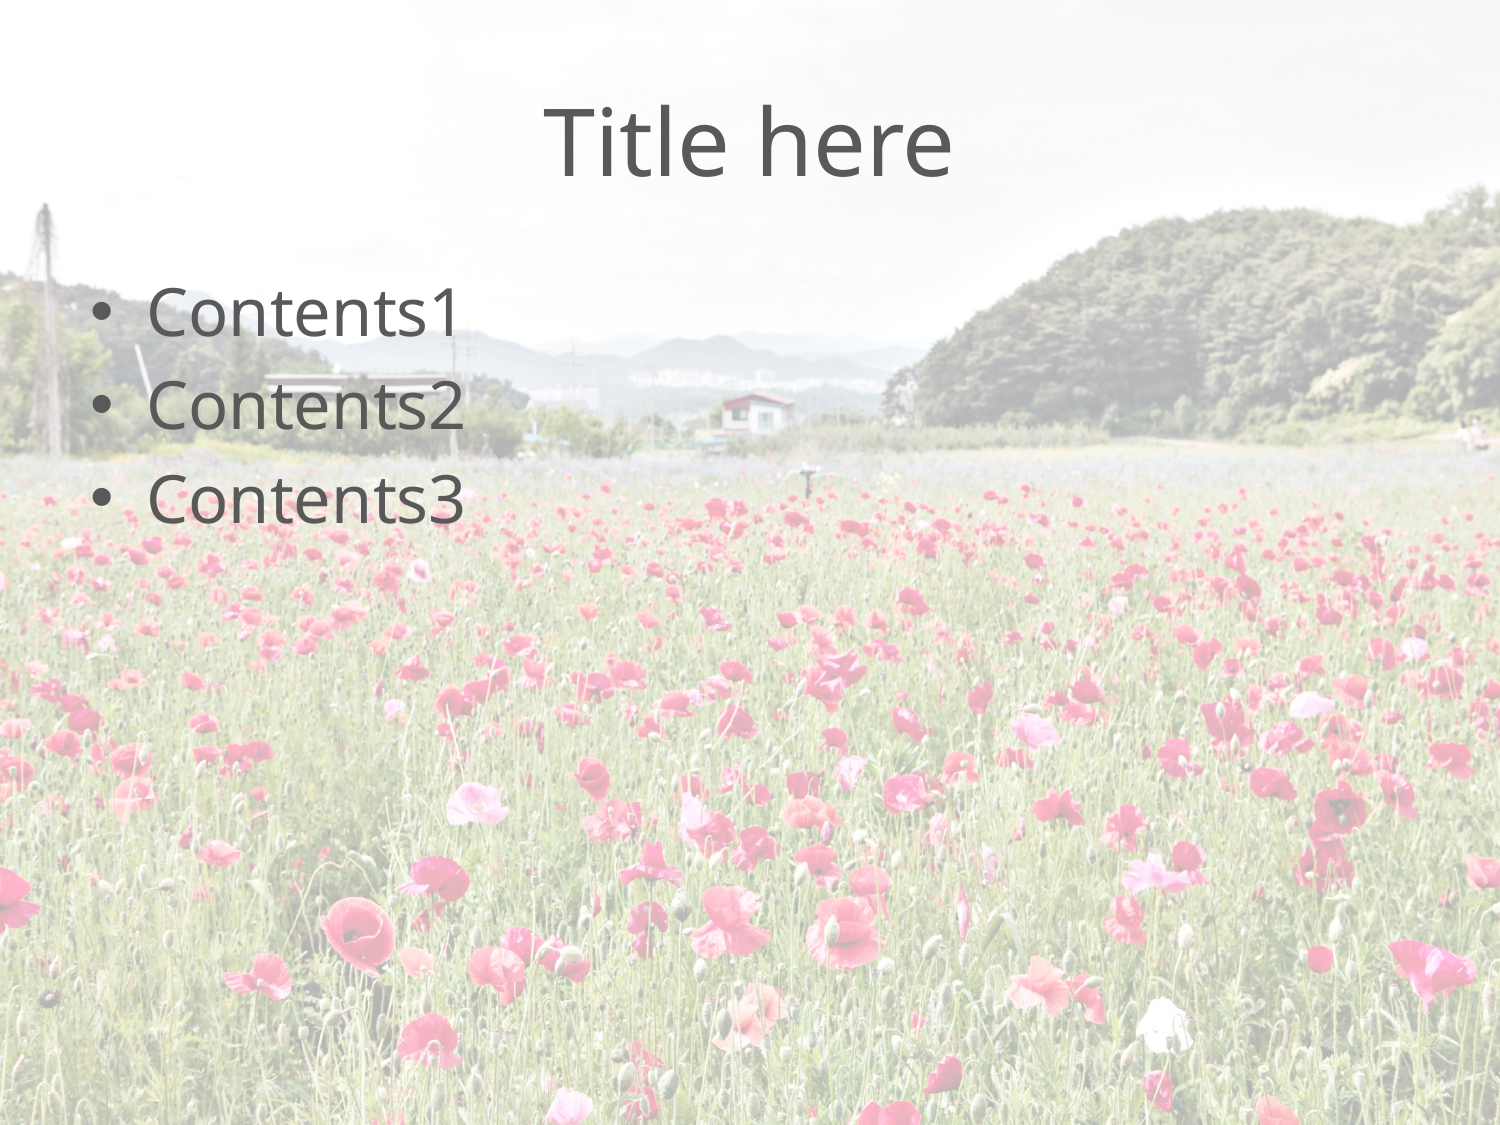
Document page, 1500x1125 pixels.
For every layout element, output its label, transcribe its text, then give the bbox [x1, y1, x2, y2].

text_box [0, 0, 1500, 1125]
list Contents1 Contents2 Contents3 [75, 262, 1425, 1005]
title Title here [75, 45, 1425, 233]
